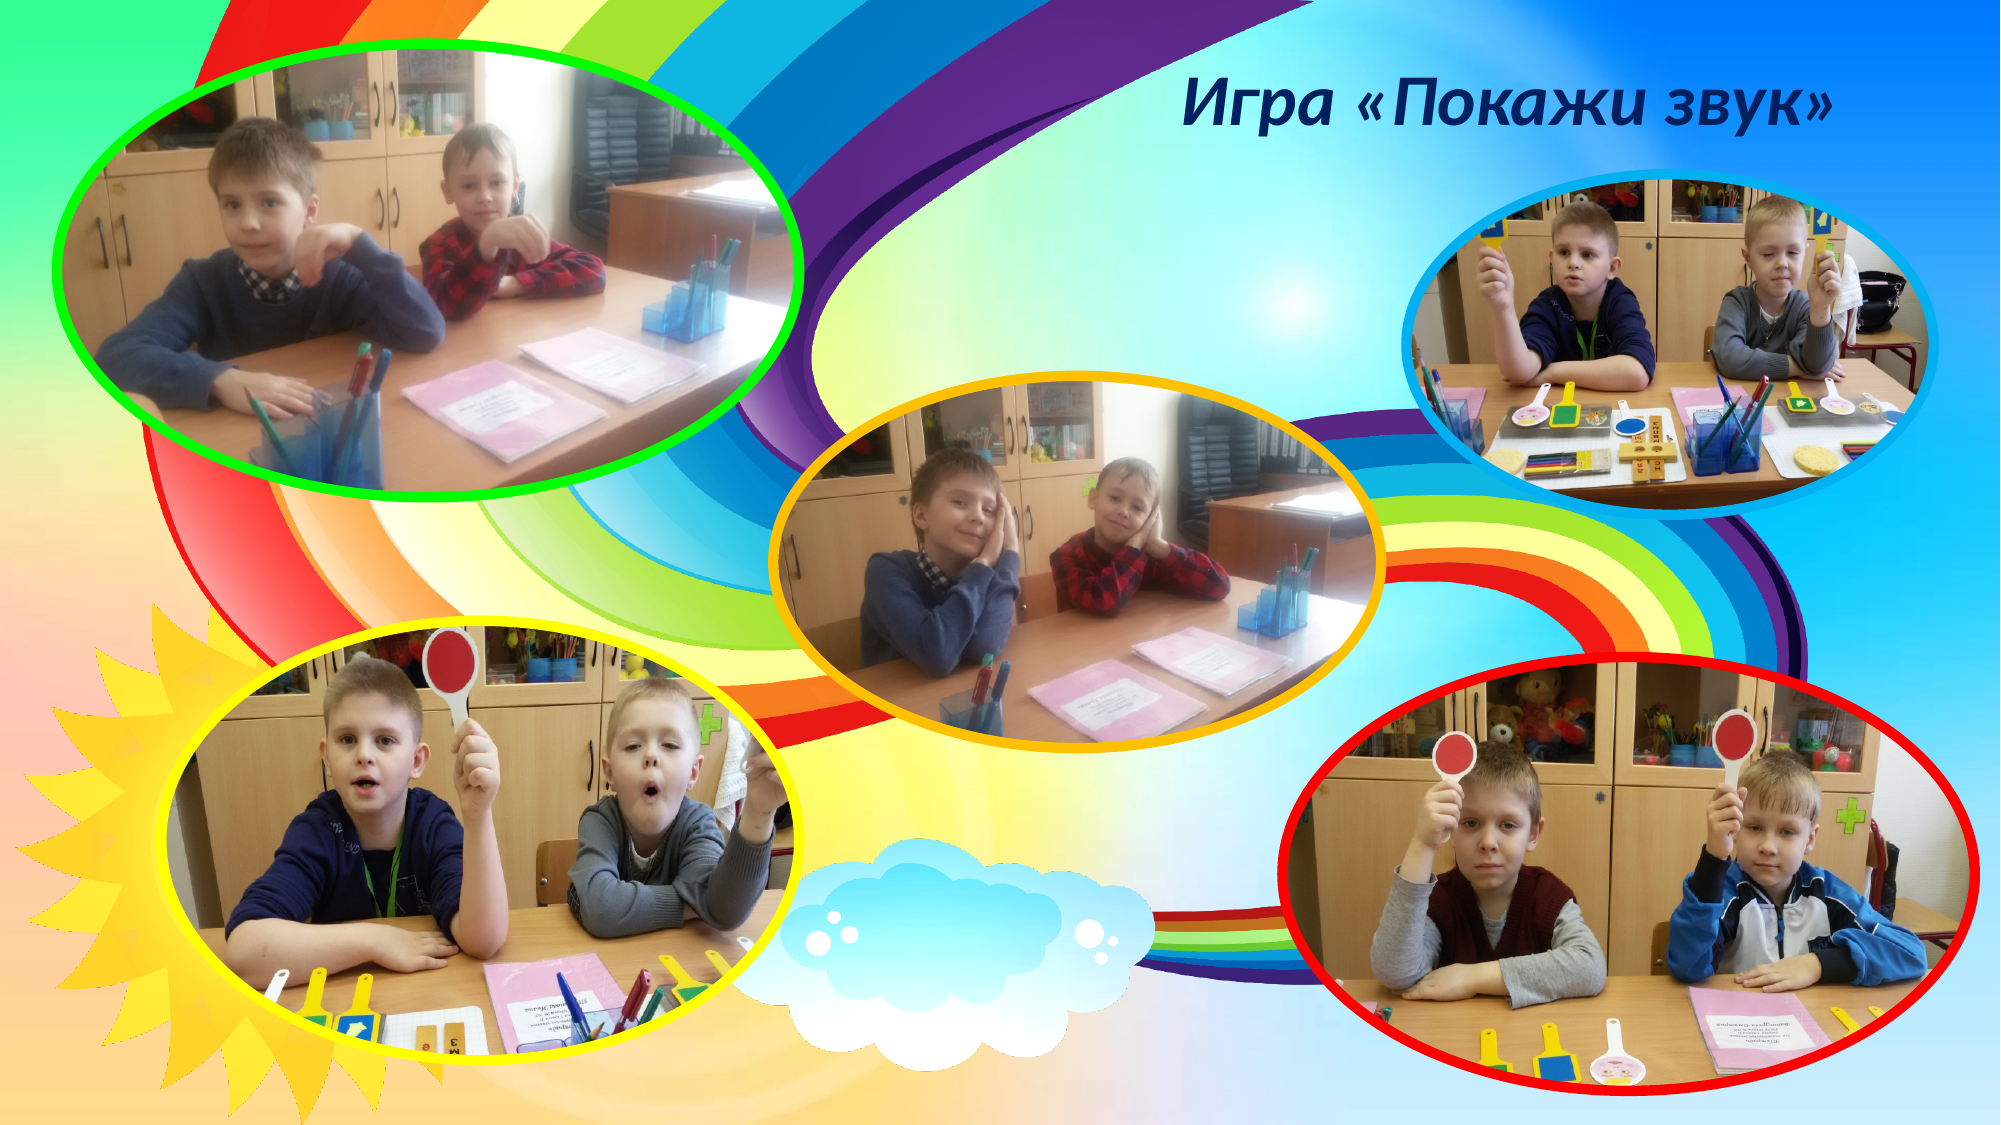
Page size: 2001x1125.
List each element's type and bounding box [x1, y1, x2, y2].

list [56, 43, 800, 498]
picture [0, 0, 2000, 1125]
